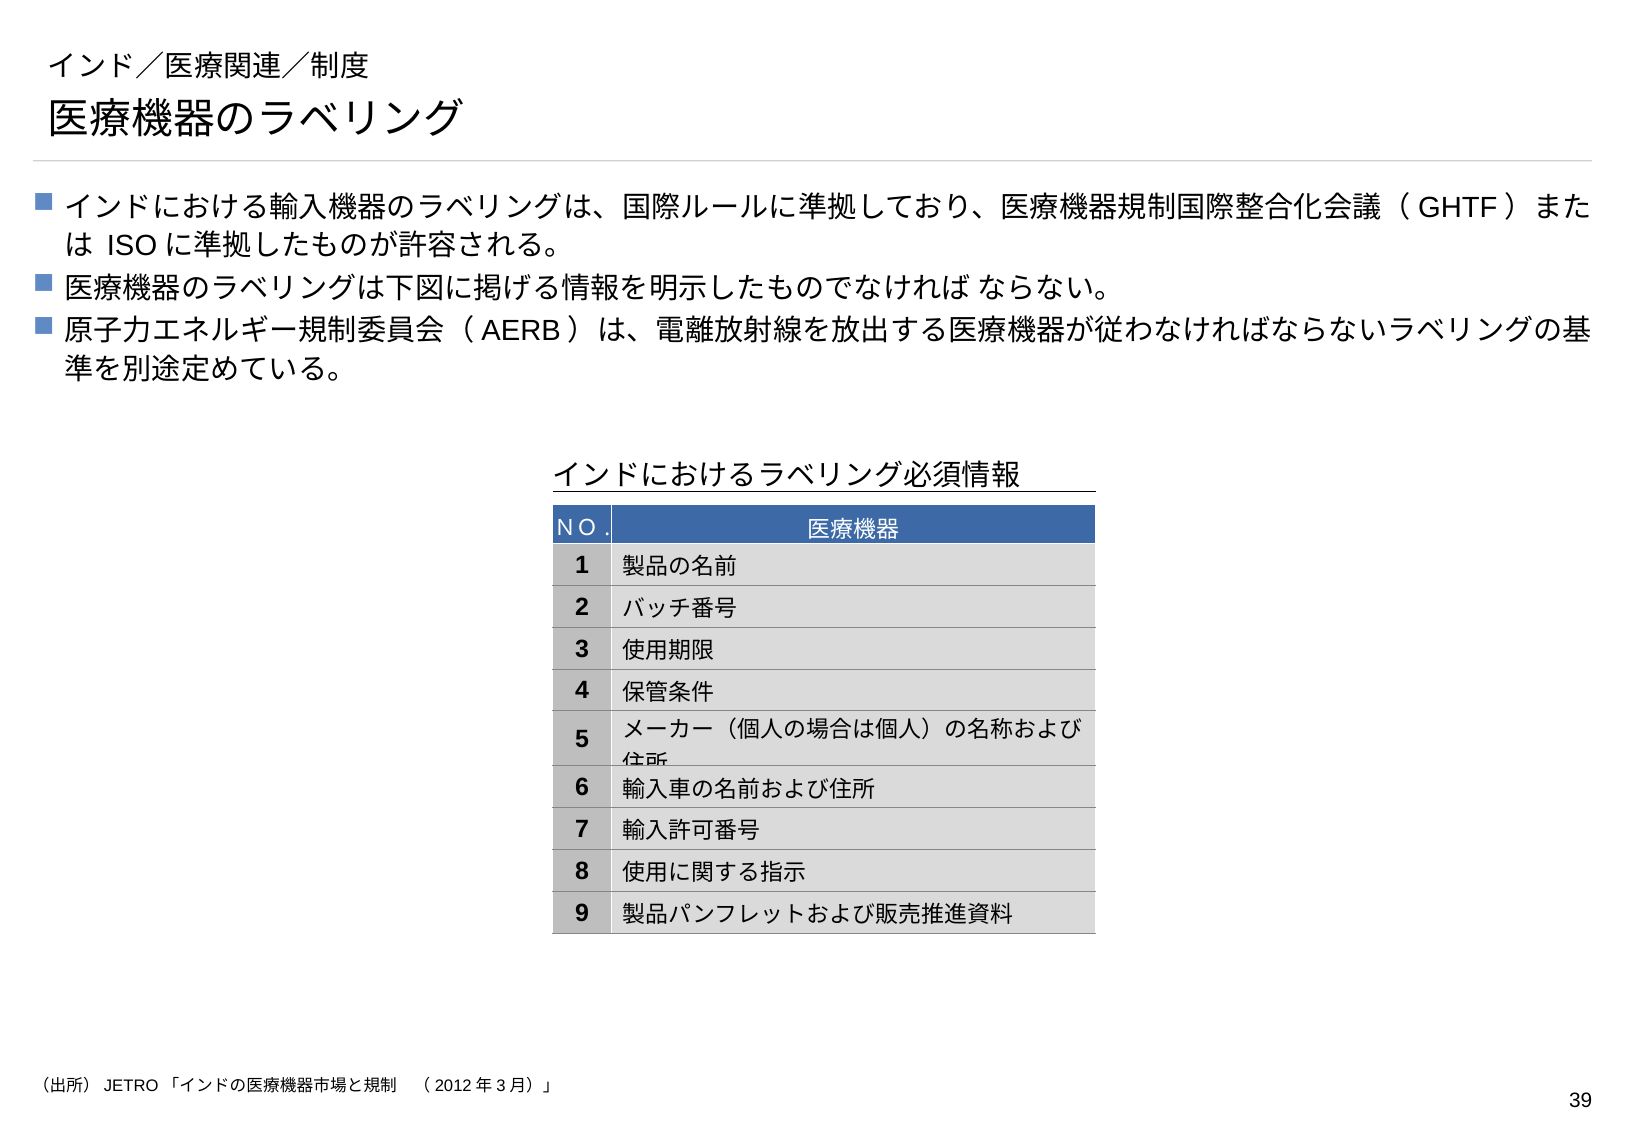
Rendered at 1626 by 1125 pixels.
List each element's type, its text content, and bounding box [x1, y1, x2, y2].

table_cell 輸入車の名前および住所 [612, 766, 1095, 807]
title インド／医療関連／制度 [32, 30, 1593, 90]
text_box インドにおけるラベリング必須情報 [552, 495, 1073, 504]
list 医療機器のラベリング [32, 90, 1593, 149]
table_cell 6 [553, 766, 611, 807]
text_box インドにおける輸入機器のラベリングは、国際ルールに準拠しており、医療機器規制国際整合化会議（GHTF）または ISOに準拠したものが許容される。 医療機器のラベリングは下図に掲げる情報を明示したものでなければ ならない。 原子力エネルギー規制委員会（AERB）は、電離放射線を放出する医療機器が従わなければならないラベリングの基準を別途定めている。 [32, 184, 1593, 386]
table_cell 製品パンフレットおよび販売推進資料 [612, 892, 1095, 933]
table_cell 7 [553, 808, 611, 849]
table_cell 9 [553, 892, 611, 933]
table_cell 3 [553, 628, 611, 669]
table_header 医療機器 [612, 505, 1095, 543]
table_header ＮＯ. [553, 505, 611, 543]
table_cell 使用に関する指示 [612, 850, 1095, 891]
table_cell 5 [553, 711, 611, 765]
text_box インドにおけるラベリング必須情報 [552, 444, 1073, 491]
table_cell バッチ番号 [612, 586, 1095, 627]
table_cell 2 [553, 586, 611, 627]
table_cell 8 [553, 850, 611, 891]
table_cell 保管条件 [612, 670, 1095, 710]
table_cell 4 [553, 670, 611, 710]
table_cell 1 [553, 544, 611, 585]
table_cell メーカー（個人の場合は個人）の名称および住所 [612, 711, 1095, 765]
text_box （出所）JETRO「インドの医療機器市場と規制 （2012年3月）」 [32, 1074, 1274, 1125]
table_cell 輸入許可番号 [612, 808, 1095, 849]
table_cell 使用期限 [612, 628, 1095, 669]
table_cell 製品の名前 [612, 544, 1095, 585]
